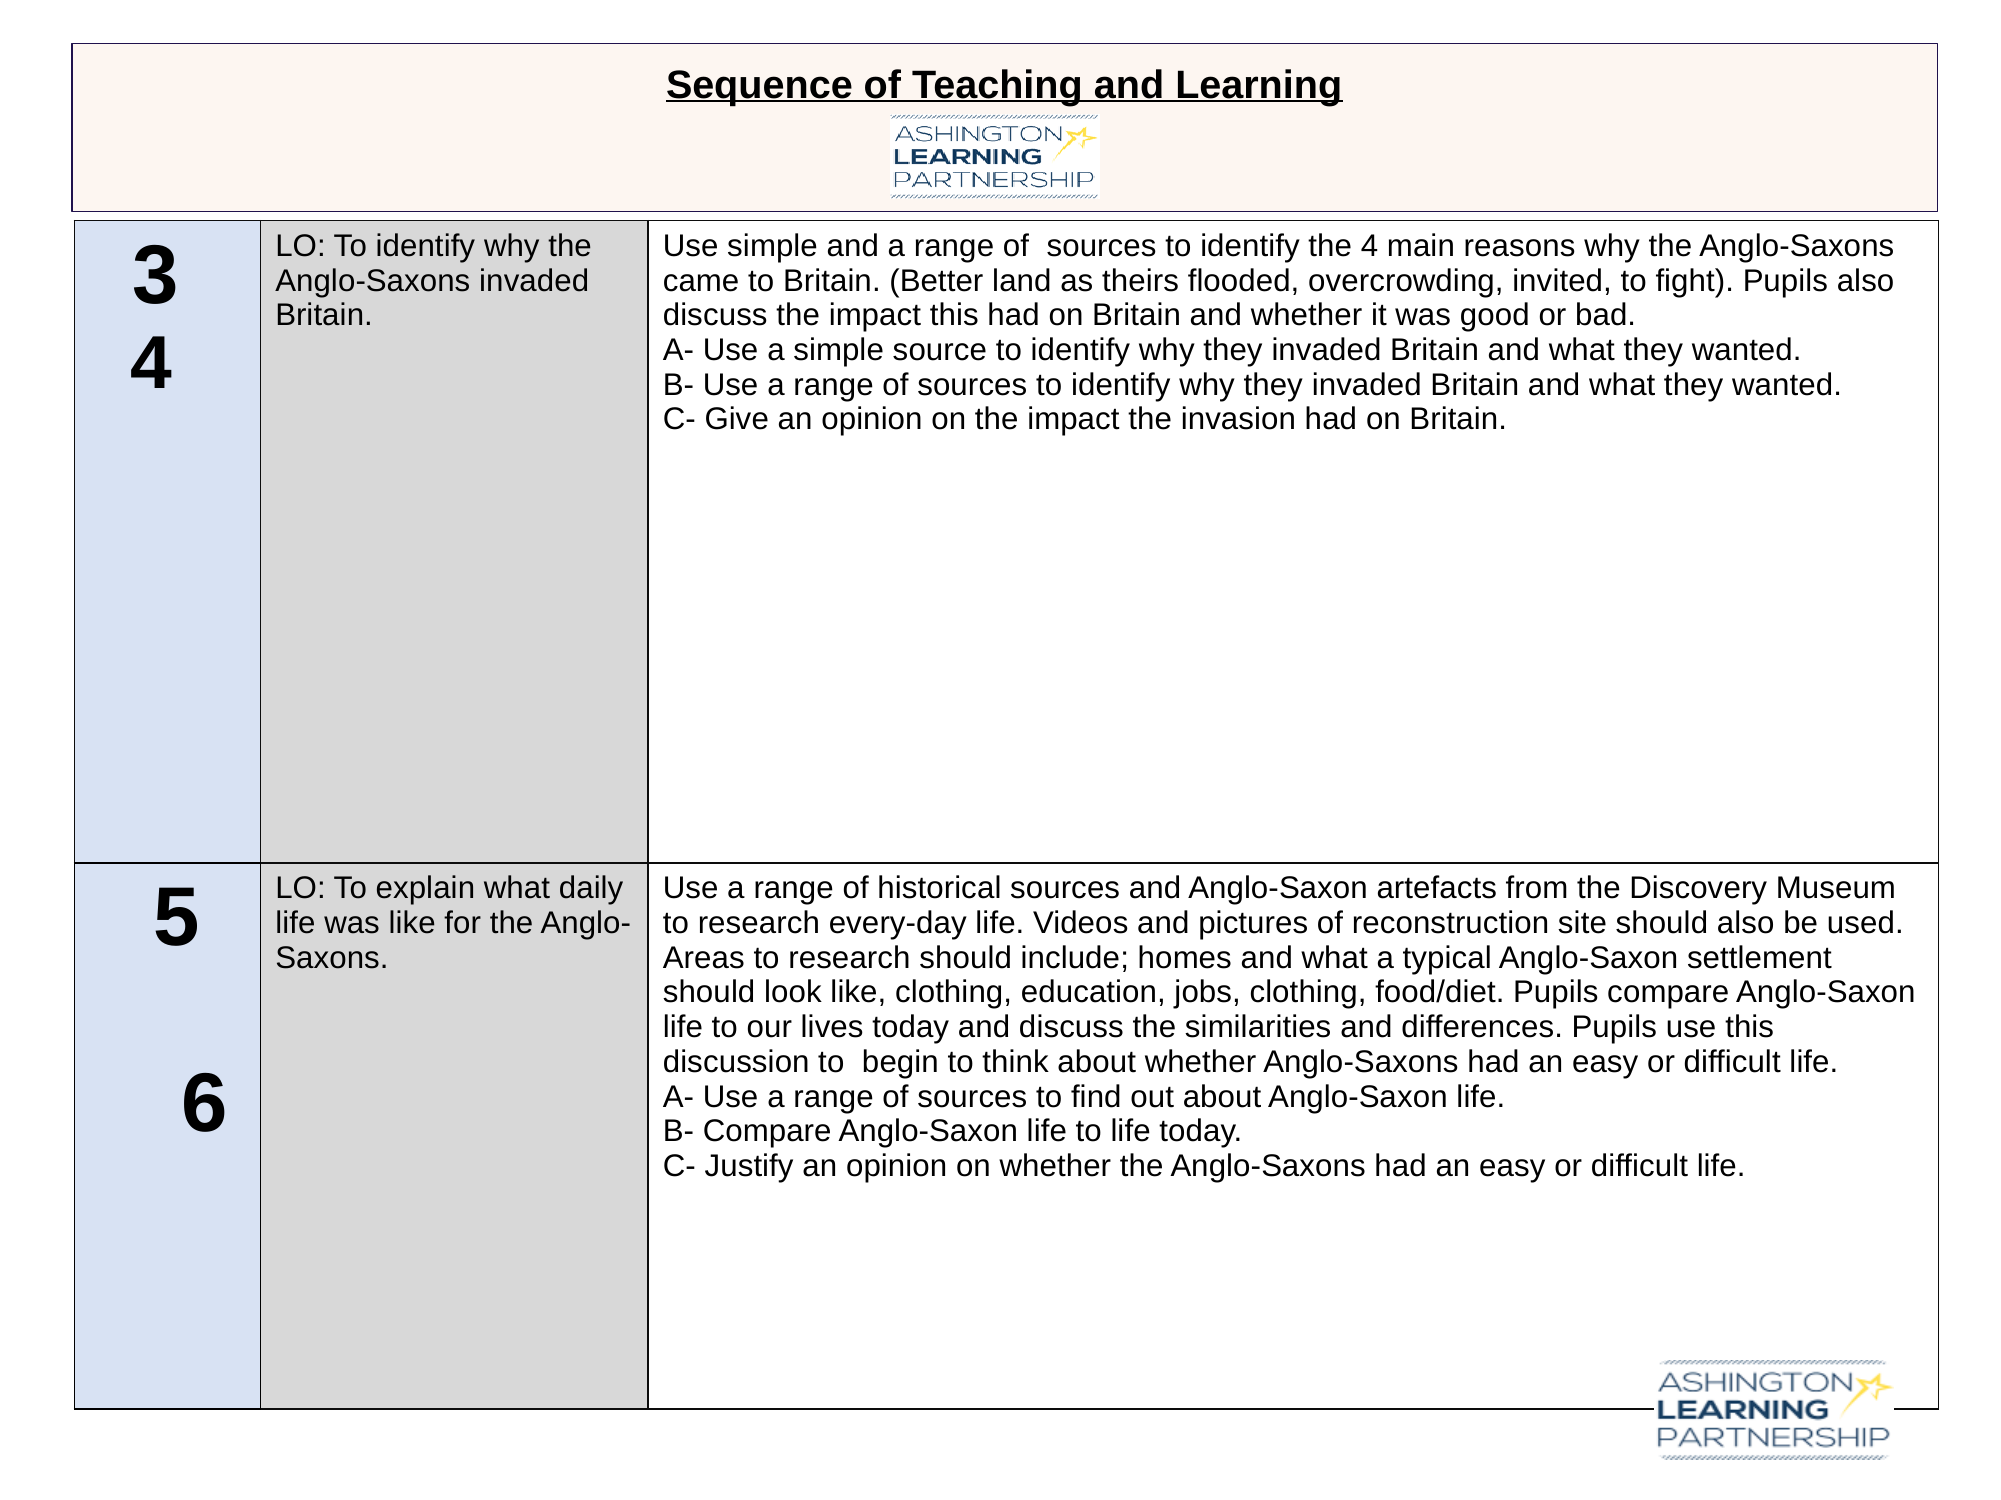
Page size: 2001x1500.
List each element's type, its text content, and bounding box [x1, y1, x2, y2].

table_header 3 4 [75, 221, 260, 862]
table_cell Use a range of historical sources and Anglo-Saxon artefacts from the Discovery Museum to research every-day life. Videos and pictures of reconstruction site should also be used. Areas to research should include; homes and what a typical Anglo-Saxon settlement should look like, clothing, education, jobs, clothing, food/diet. Pupils compare Anglo-Saxon life to our lives today and discuss the similarities and differences. Pupils use this discussion to begin to think about whether Anglo-Saxons had an easy or difficult life. A- Use a range of sources to find out about Anglo-Saxon life. B- Compare Anglo-Saxon life to life today. C- Justify an opinion on whether the Anglo-Saxons had an easy or difficult life. [649, 864, 1938, 1408]
table_cell 5 6 [75, 864, 260, 1408]
picture [1654, 1360, 1894, 1460]
table_header Use simple and a range of sources to identify the 4 main reasons why the Anglo-Saxons came to Britain. (Better land as theirs flooded, overcrowding, invited, to fight). Pupils also discuss the impact this had on Britain and whether it was good or bad. A- Use a simple source to identify why they invaded Britain and what they wanted. B- Use a range of sources to identify why they invaded Britain and what they wanted. C- Give an opinion on the impact the invasion had on Britain. [649, 221, 1938, 862]
table_header LO: To identify why the Anglo-Saxons invaded Britain. [261, 221, 647, 862]
table_cell LO: To explain what daily life was like for the Anglo-Saxons. [261, 864, 647, 1408]
text_box Sequence of Teaching and Learning [71, 43, 1938, 212]
picture [890, 114, 1100, 200]
